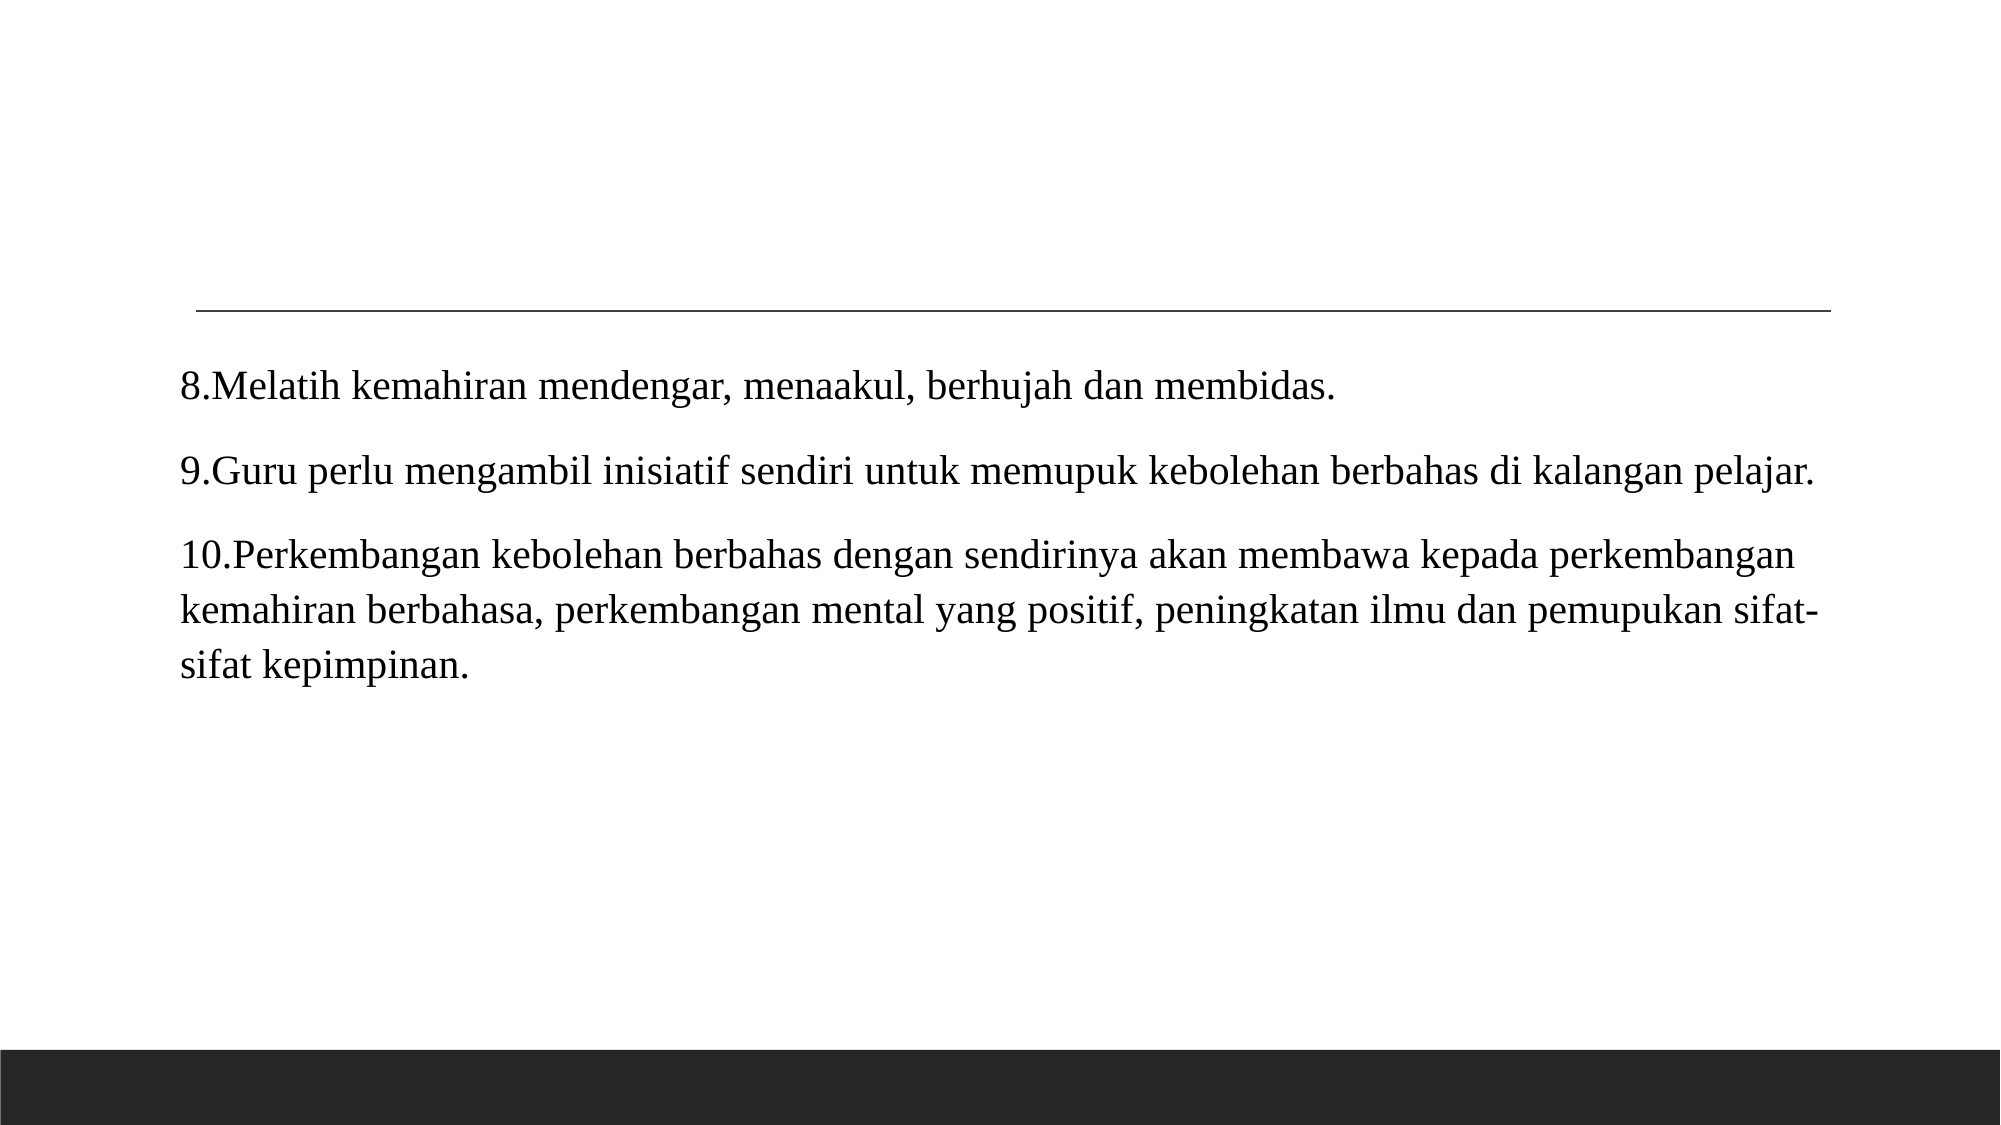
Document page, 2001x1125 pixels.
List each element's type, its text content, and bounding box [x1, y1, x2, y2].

list 8.Melatih kemahiran mendengar, menaakul, berhujah dan membidas. 9.Guru perlu mengambil inisiatif sendiri untuk memupuk kebolehan berbahas di kalangan pelajar. 10.Perkembangan kebolehan berbahas dengan sendirinya akan membawa kepada perkembangan kemahiran berbahasa, perkembangan mental yang positif, peningkatan ilmu dan pemupukan sifat-sifat kepimpinan. [180, 345, 1830, 963]
